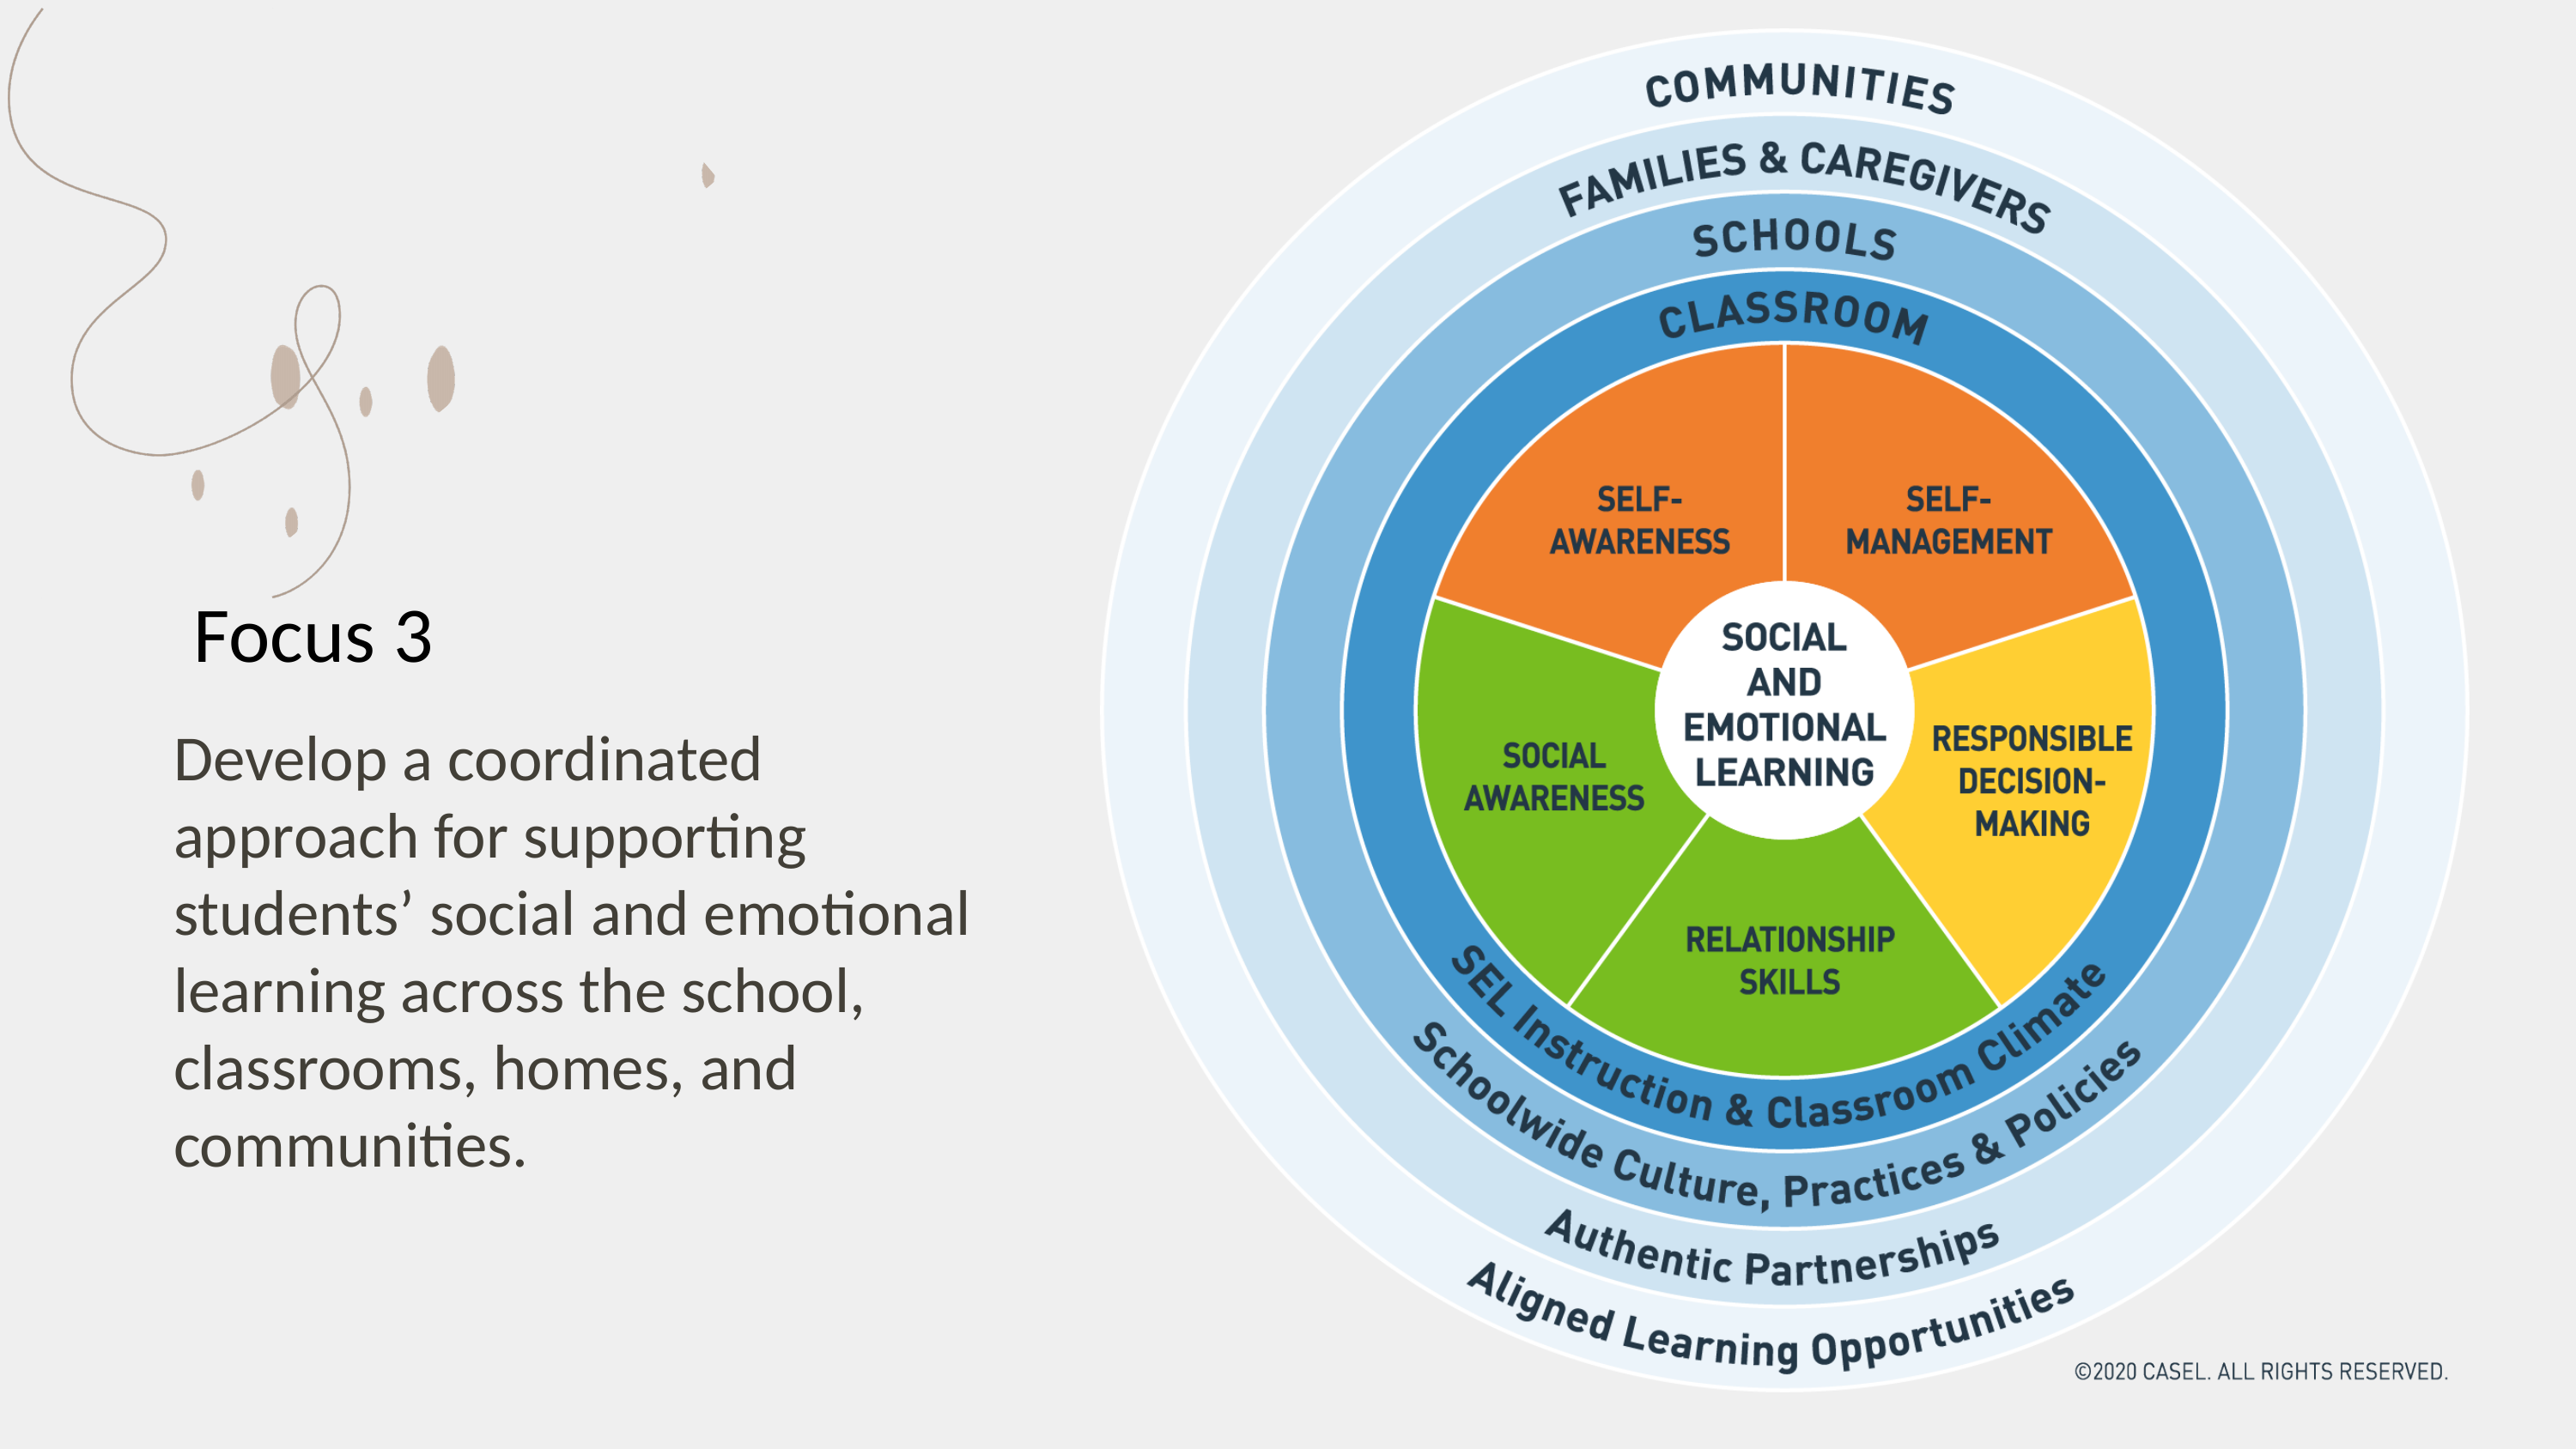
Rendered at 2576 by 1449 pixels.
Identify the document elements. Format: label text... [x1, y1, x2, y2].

text_box [7, 8, 353, 598]
title Focus 3 [180, 550, 1096, 712]
text_box Develop a coordinated approach for supporting students’ social and emotional learning across the school, classrooms, homes, and communities. [161, 709, 1003, 1186]
picture [1100, 28, 2470, 1392]
text_box [353, 1, 718, 485]
